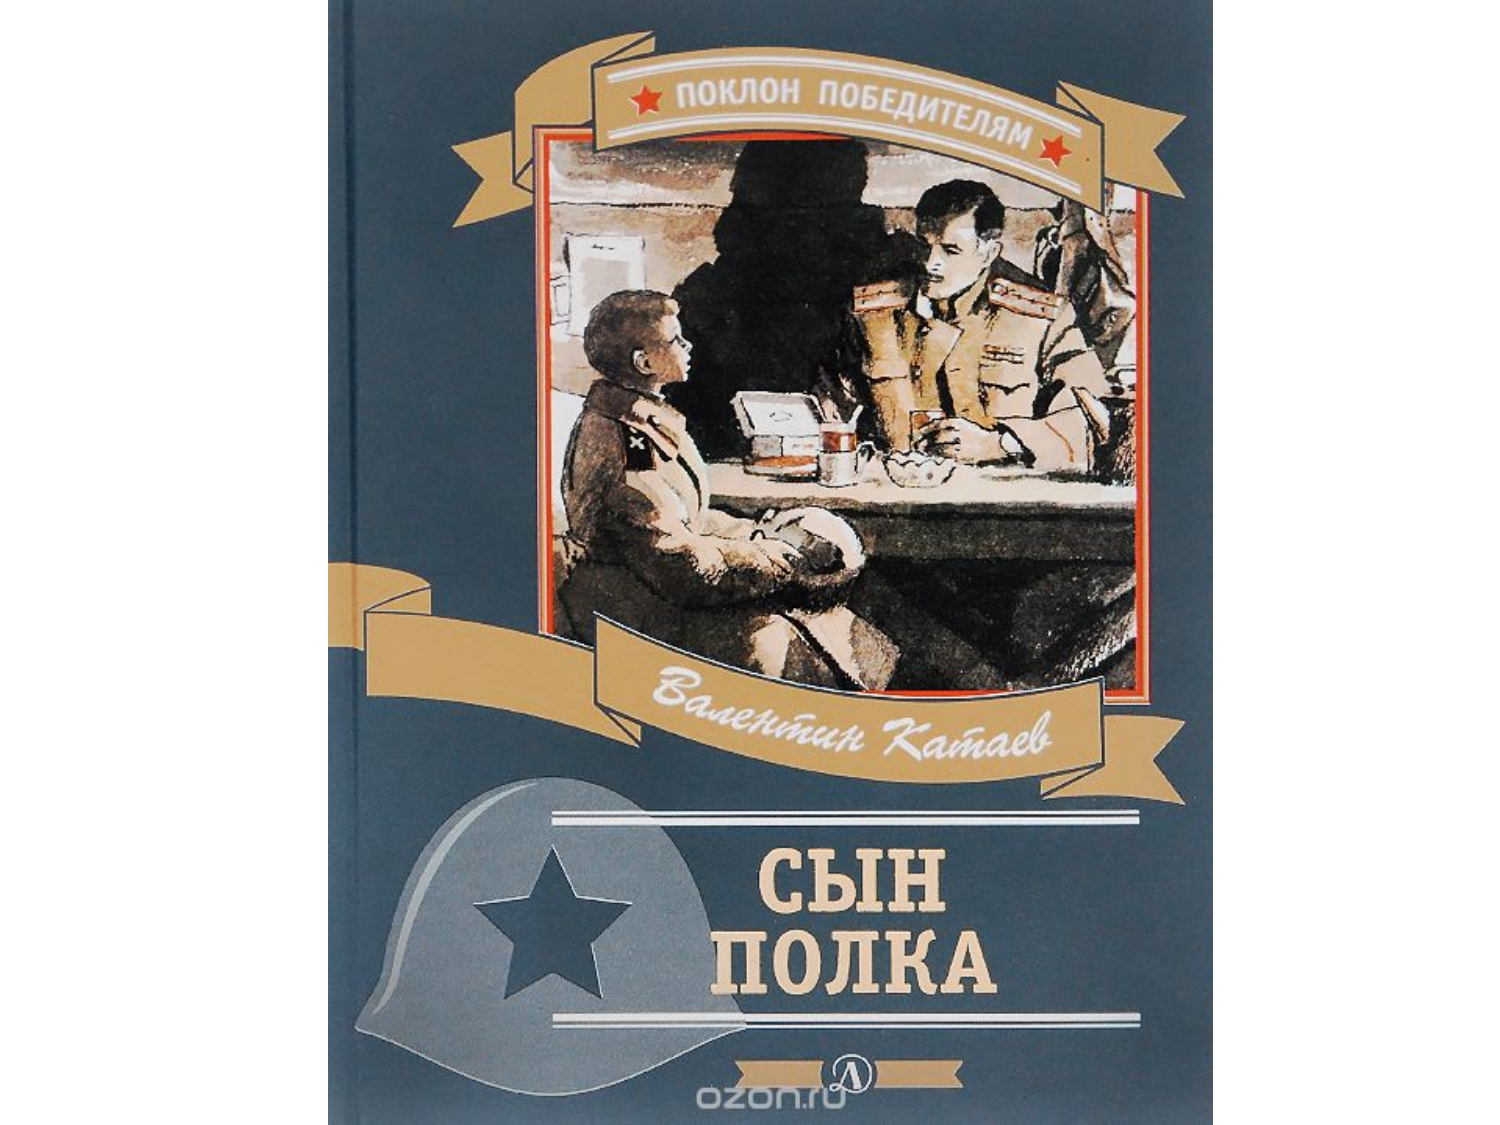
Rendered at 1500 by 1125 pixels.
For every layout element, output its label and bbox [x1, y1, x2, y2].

picture [327, 0, 1213, 1125]
